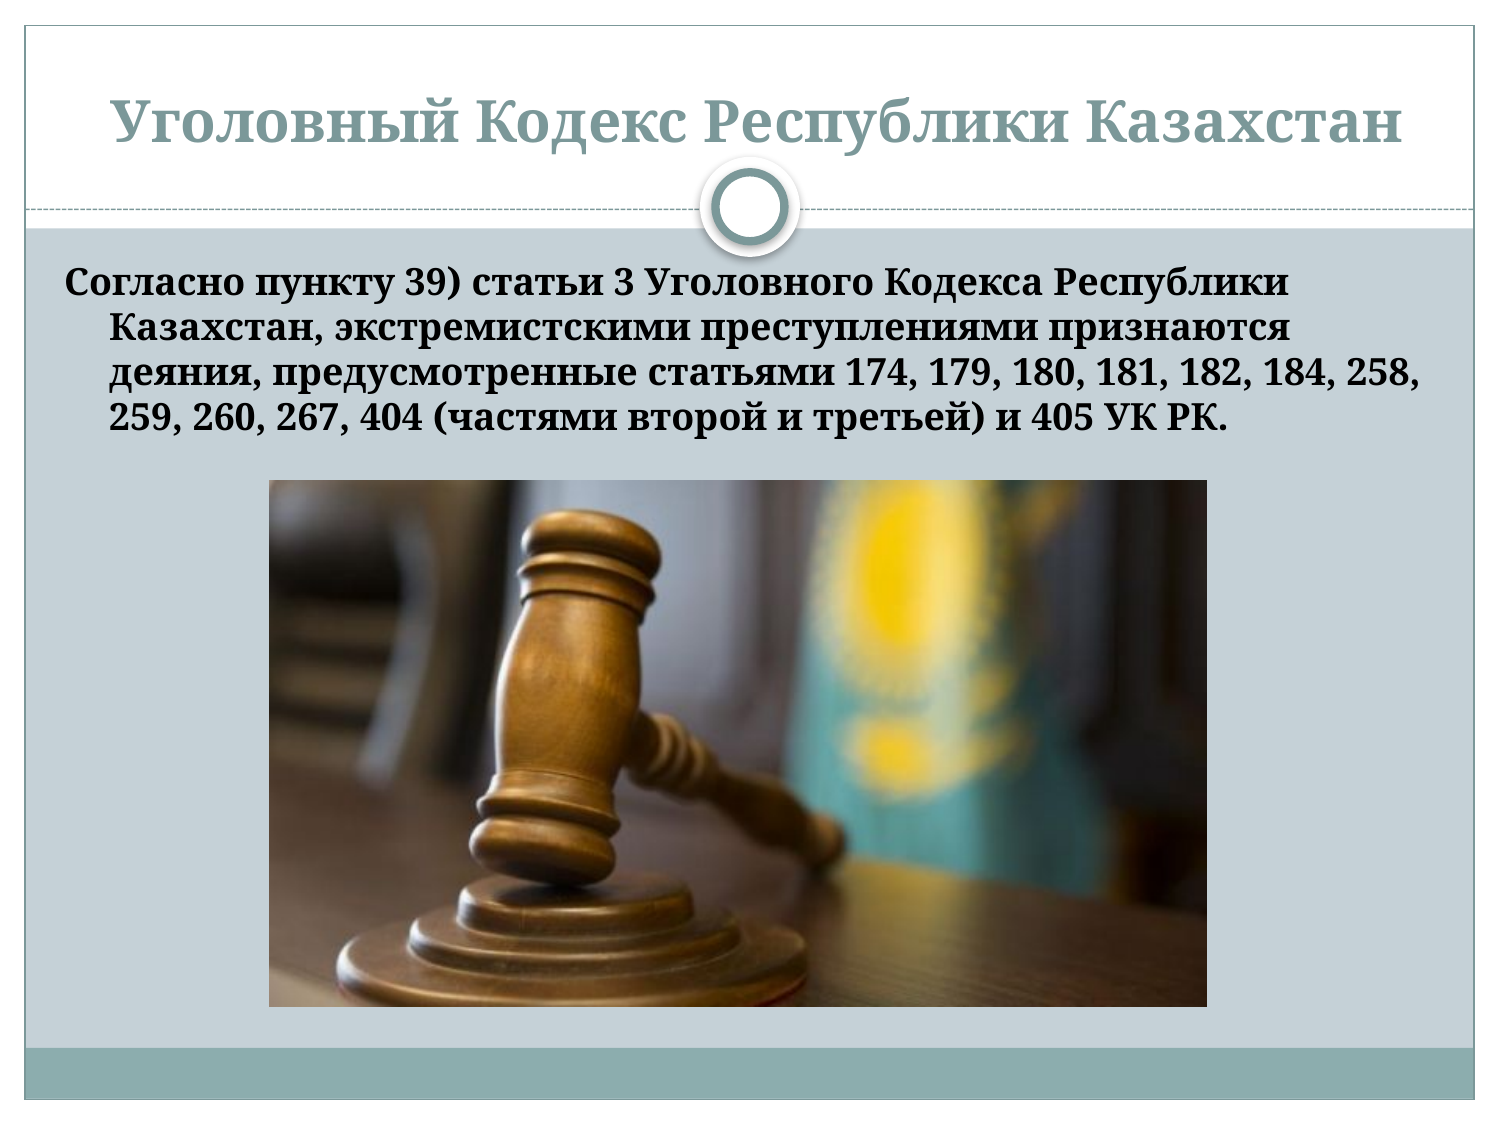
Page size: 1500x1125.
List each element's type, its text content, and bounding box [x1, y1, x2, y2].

list Согласно пункту 39) статьи 3 Уголовного Кодекса Республики Казахстан, экстремистскими преступлениями признаются деяния, предусмотренные статьями 174, 179, 180, 181, 182, 184, 258, 259, 260, 267, 404 (частями второй и третьей) и 405 УК РК. [49, 250, 1445, 1001]
title Уголовный Кодекс Республики Казахстан [49, 37, 1450, 162]
picture [269, 480, 1208, 1008]
